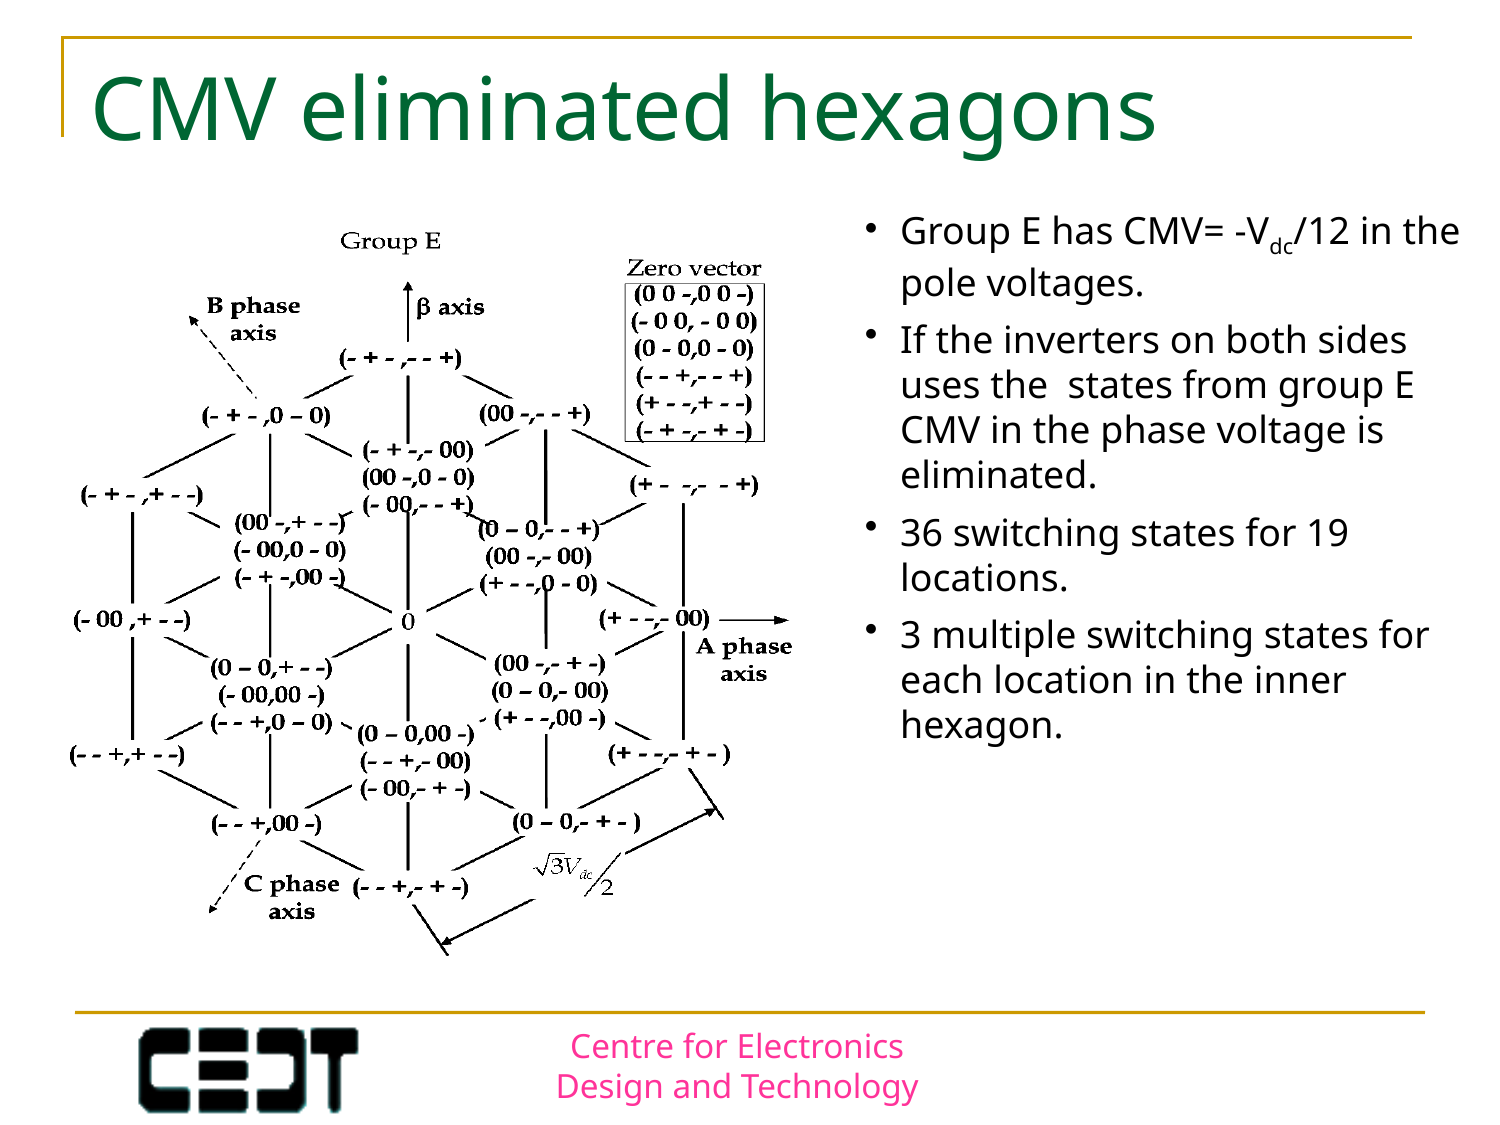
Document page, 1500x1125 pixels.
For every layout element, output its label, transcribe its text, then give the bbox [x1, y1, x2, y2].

title CMV eliminated hexagons [74, 45, 1426, 233]
text_box Group E has CMV= -Vdc/12 in the pole voltages. If the inverters on both sides uses the states from group E CMV in the phase voltage is eliminated. 36 switching states for 19 locations. 3 multiple switching states for each location in the inner hexagon. [849, 199, 1500, 754]
picture [137, 1024, 363, 1118]
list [62, 224, 801, 956]
